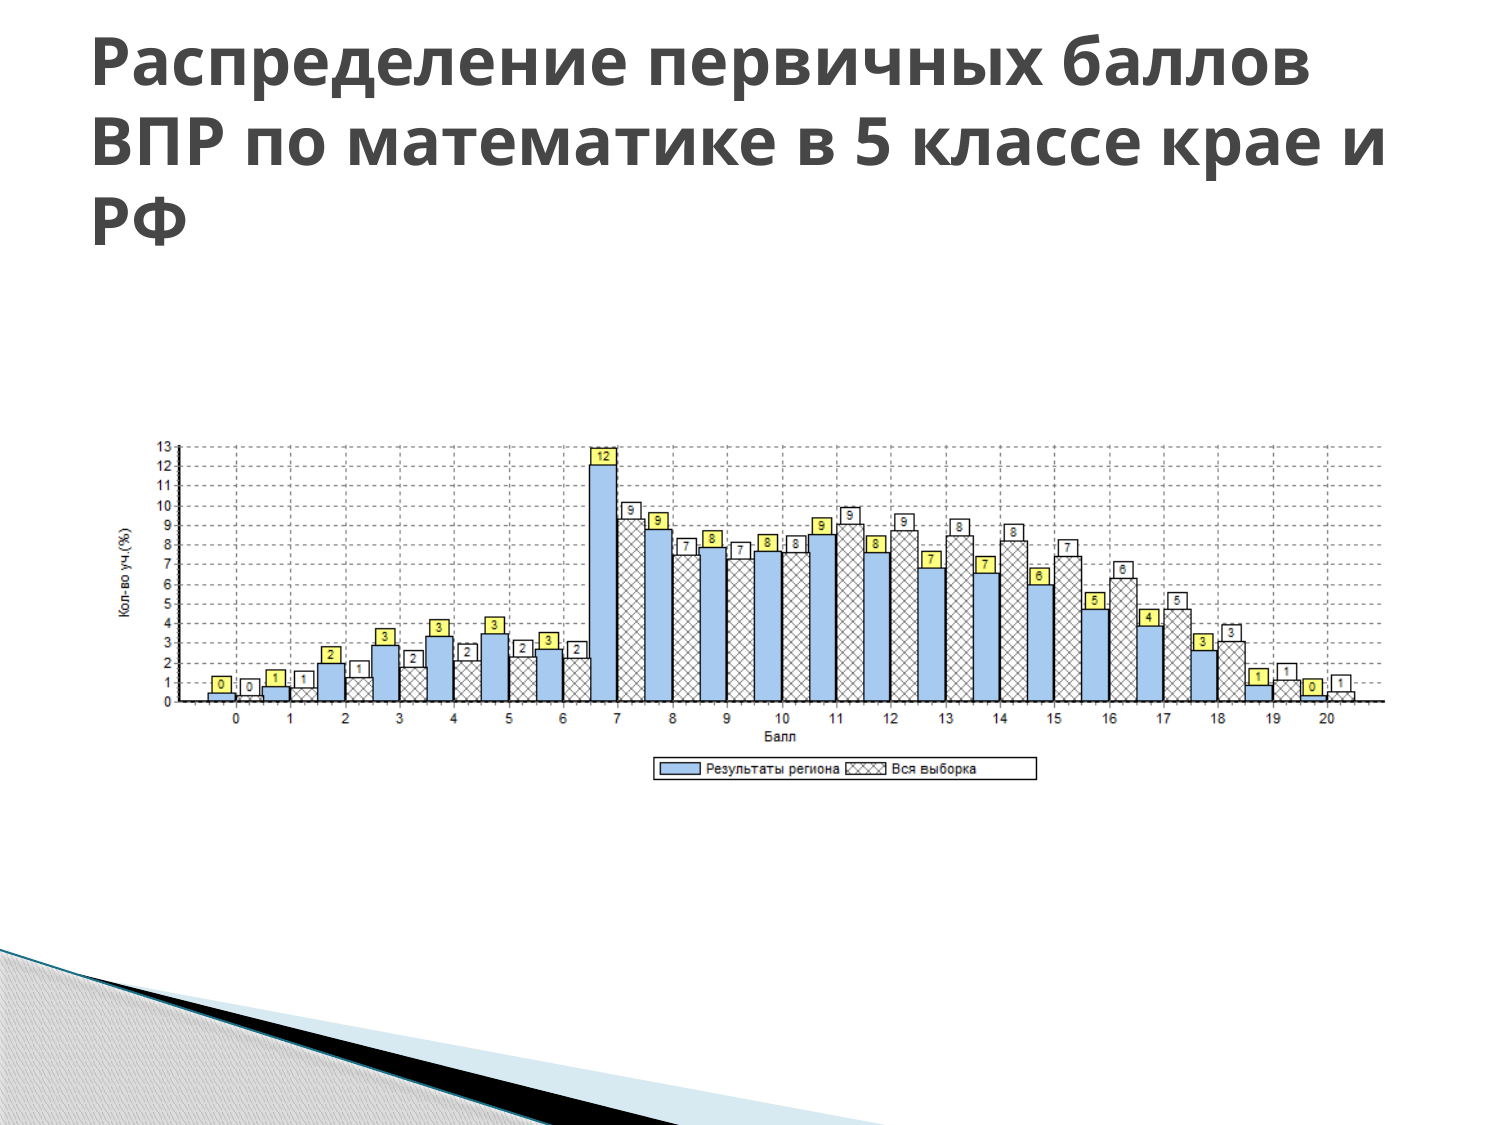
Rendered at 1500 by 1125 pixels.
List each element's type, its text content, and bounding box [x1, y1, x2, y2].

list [74, 431, 1426, 797]
title Распределение первичных баллов ВПР по математике в 5 классе крае и РФ [75, 45, 1425, 233]
